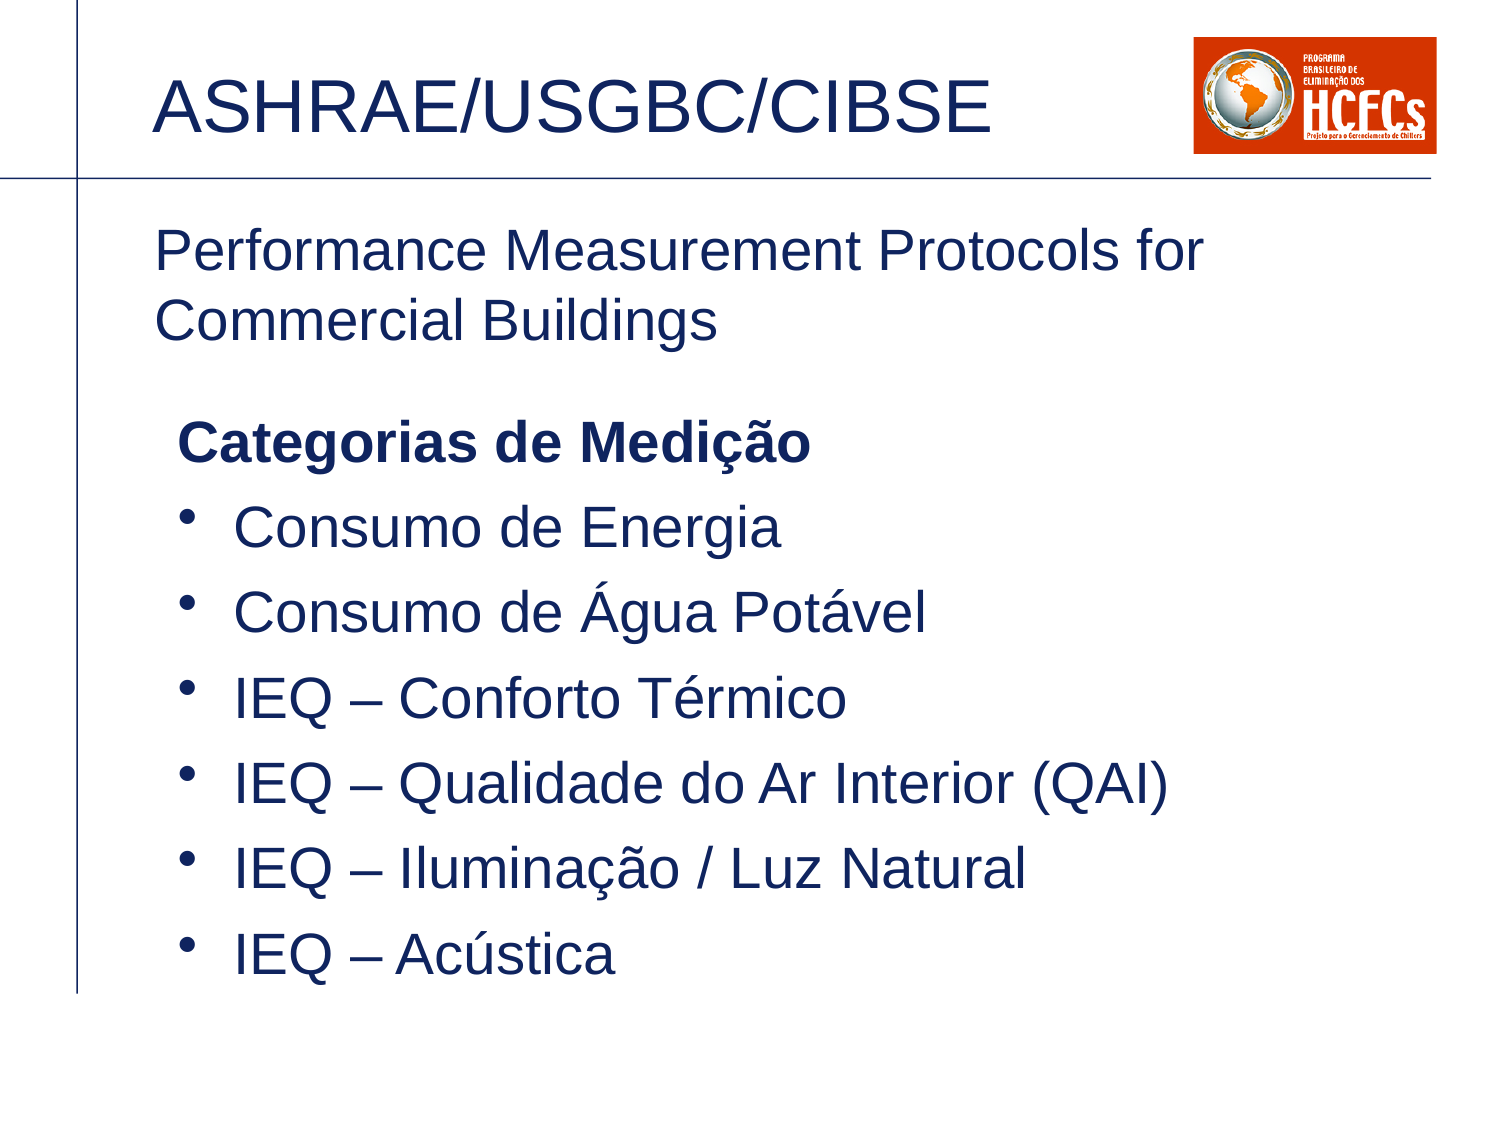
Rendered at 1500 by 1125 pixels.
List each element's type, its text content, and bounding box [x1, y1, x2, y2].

list Categorias de Medição Consumo de Energia Consumo de Água Potável IEQ – Conforto Térmico IEQ – Qualidade do Ar Interior (QAI) IEQ – Iluminação / Luz Natural IEQ – Acústica [162, 361, 1363, 1037]
text_box ASHRAE/USGBC/CIBSE [137, 49, 1263, 155]
text_box Performance Measurement Protocols for Commercial Buildings [139, 204, 1265, 360]
picture [1193, 37, 1437, 154]
